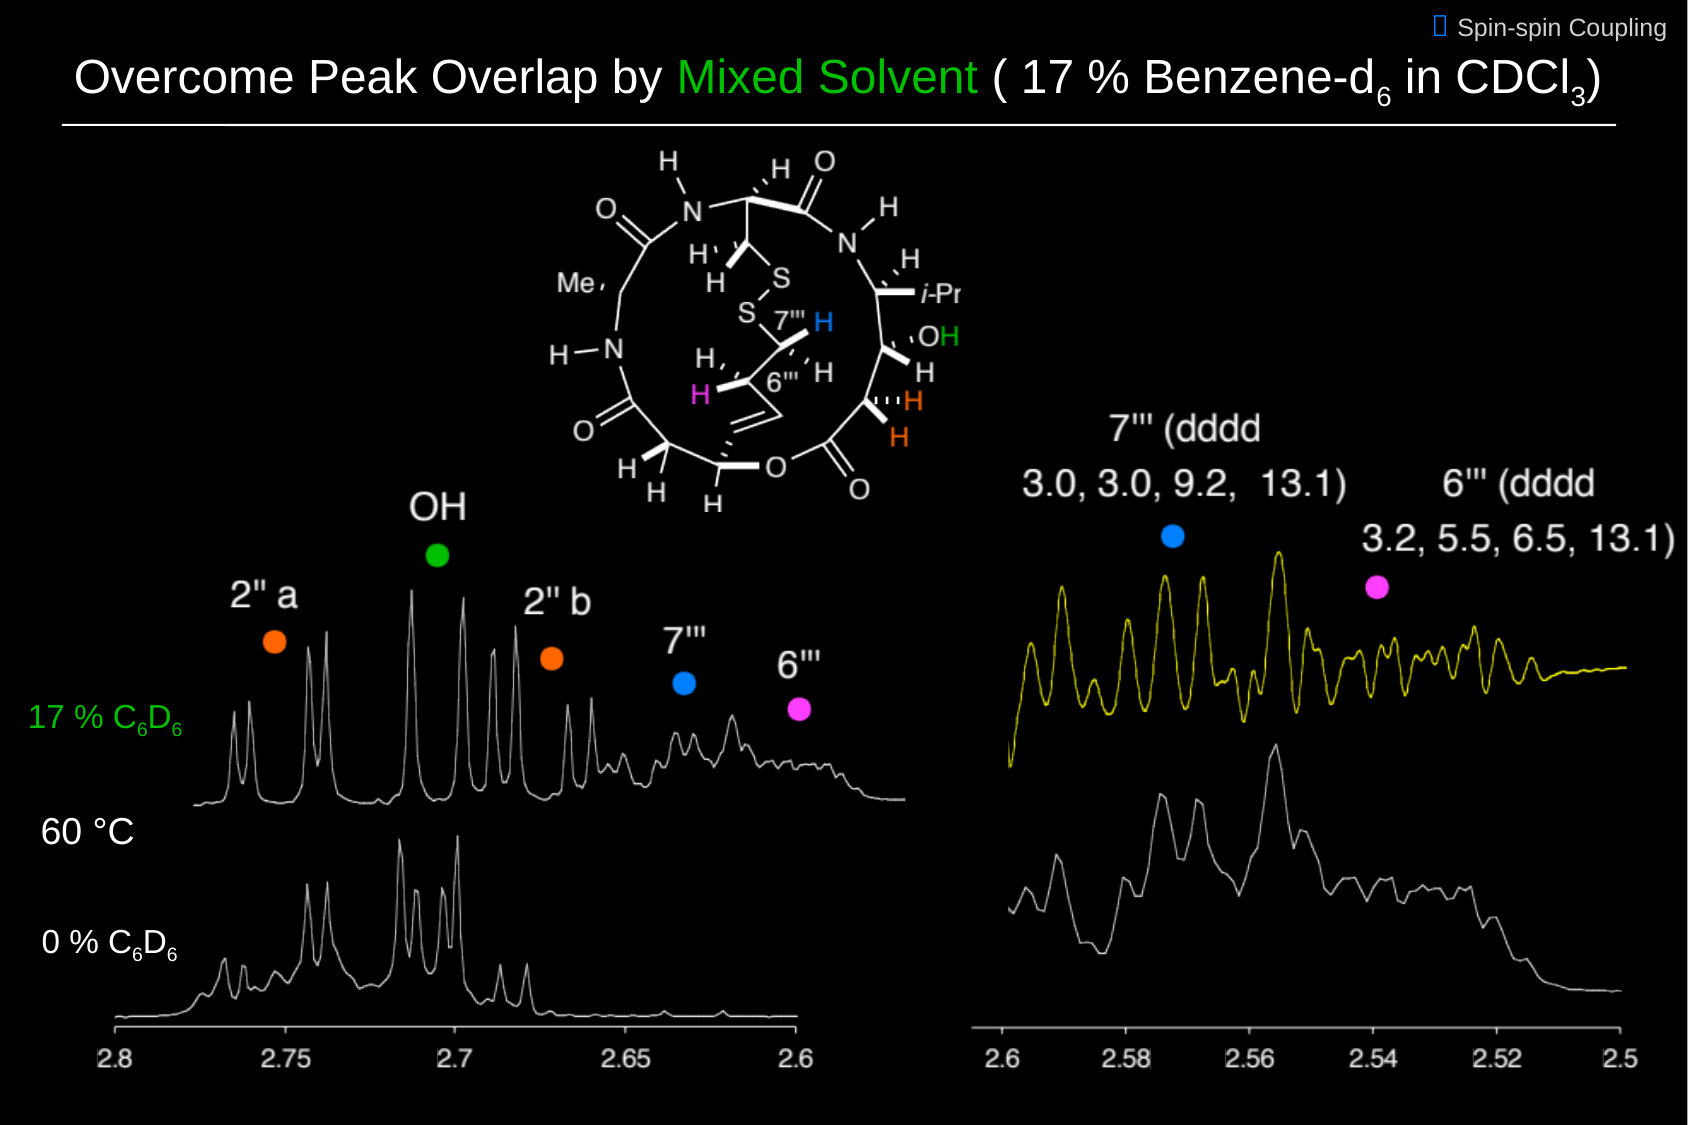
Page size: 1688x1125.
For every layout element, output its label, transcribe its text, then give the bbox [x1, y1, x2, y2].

text_box 0 % C6D6 [26, 912, 65, 973]
text_box 60 °C [25, 799, 65, 860]
text_box  Spin-spin Coupling [1416, 0, 1683, 50]
title Overcome Peak Overlap by Mixed Solvent ( 17 % Benzene-d6 in CDCl3) [58, 28, 1631, 125]
text_box 17 % C6D6 [13, 687, 65, 748]
picture [72, 149, 1676, 1092]
